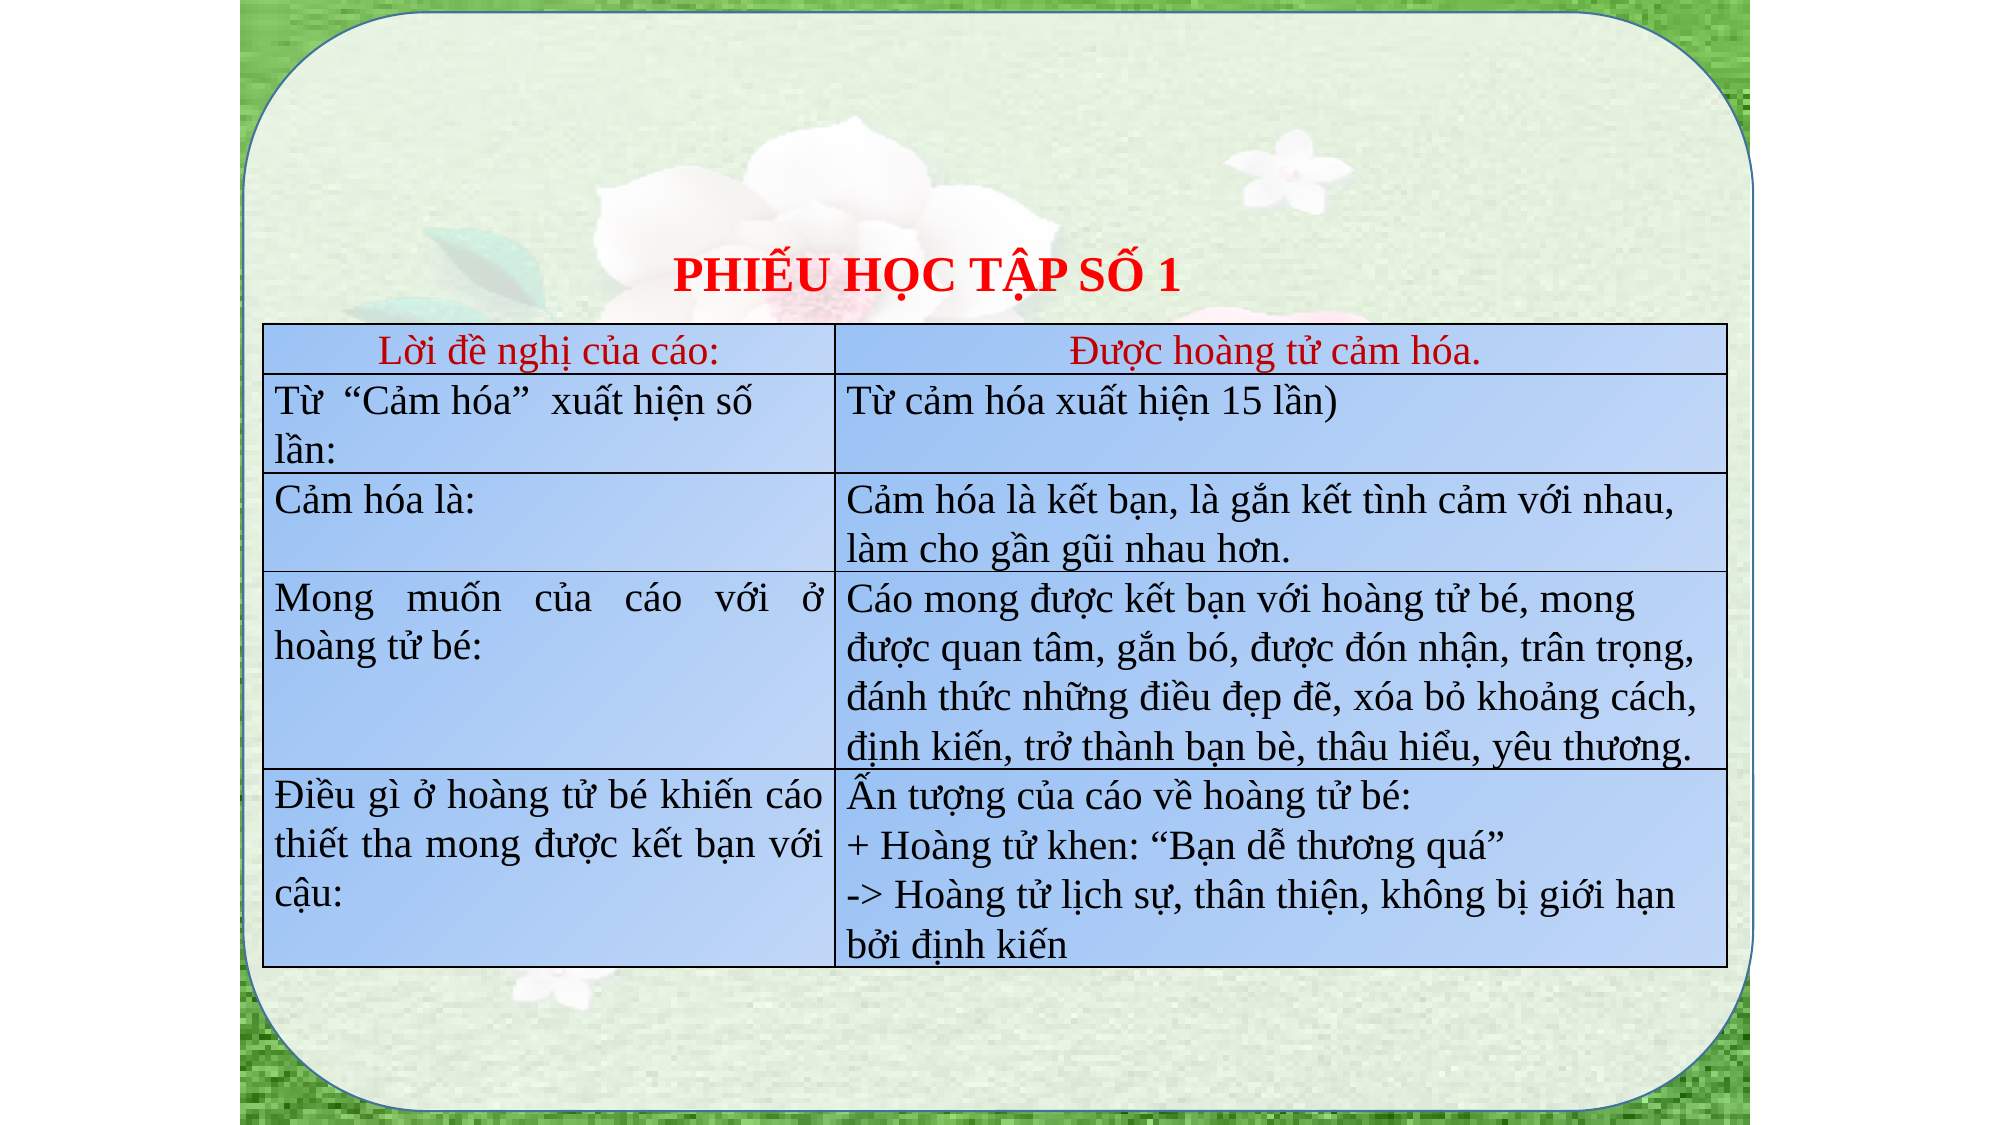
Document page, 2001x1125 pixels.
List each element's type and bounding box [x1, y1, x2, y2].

text_box [1751, 161, 1755, 963]
picture [240, 0, 1751, 1125]
